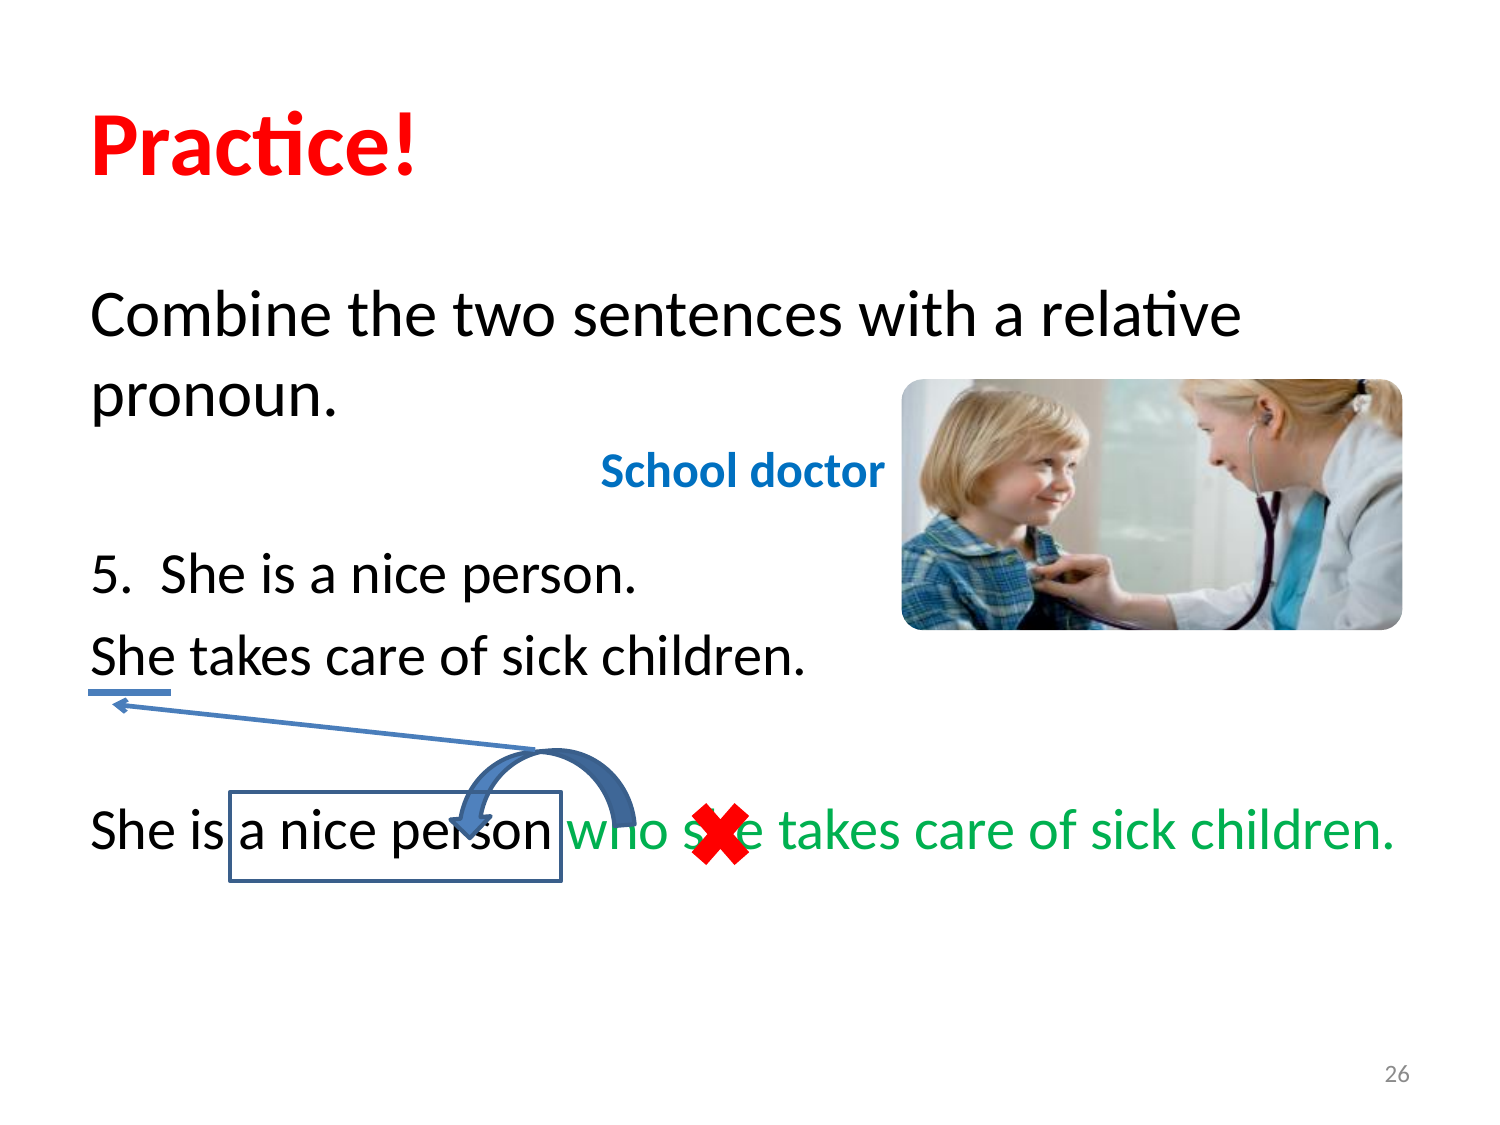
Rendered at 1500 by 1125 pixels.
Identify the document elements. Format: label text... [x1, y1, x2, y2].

text_box [629, 795, 637, 827]
picture [901, 378, 1403, 631]
list Combine the two sentences with a relative pronoun. 5. She is a nice person. She takes care of sick children. She is a nice person who she takes care of sick children. [75, 262, 1425, 1005]
text_box [228, 834, 563, 883]
text_box School doctor [585, 429, 896, 505]
text_box [689, 800, 752, 868]
title Practice! [75, 45, 1425, 233]
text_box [111, 703, 625, 826]
slide_number 26 [1074, 1042, 1425, 1103]
